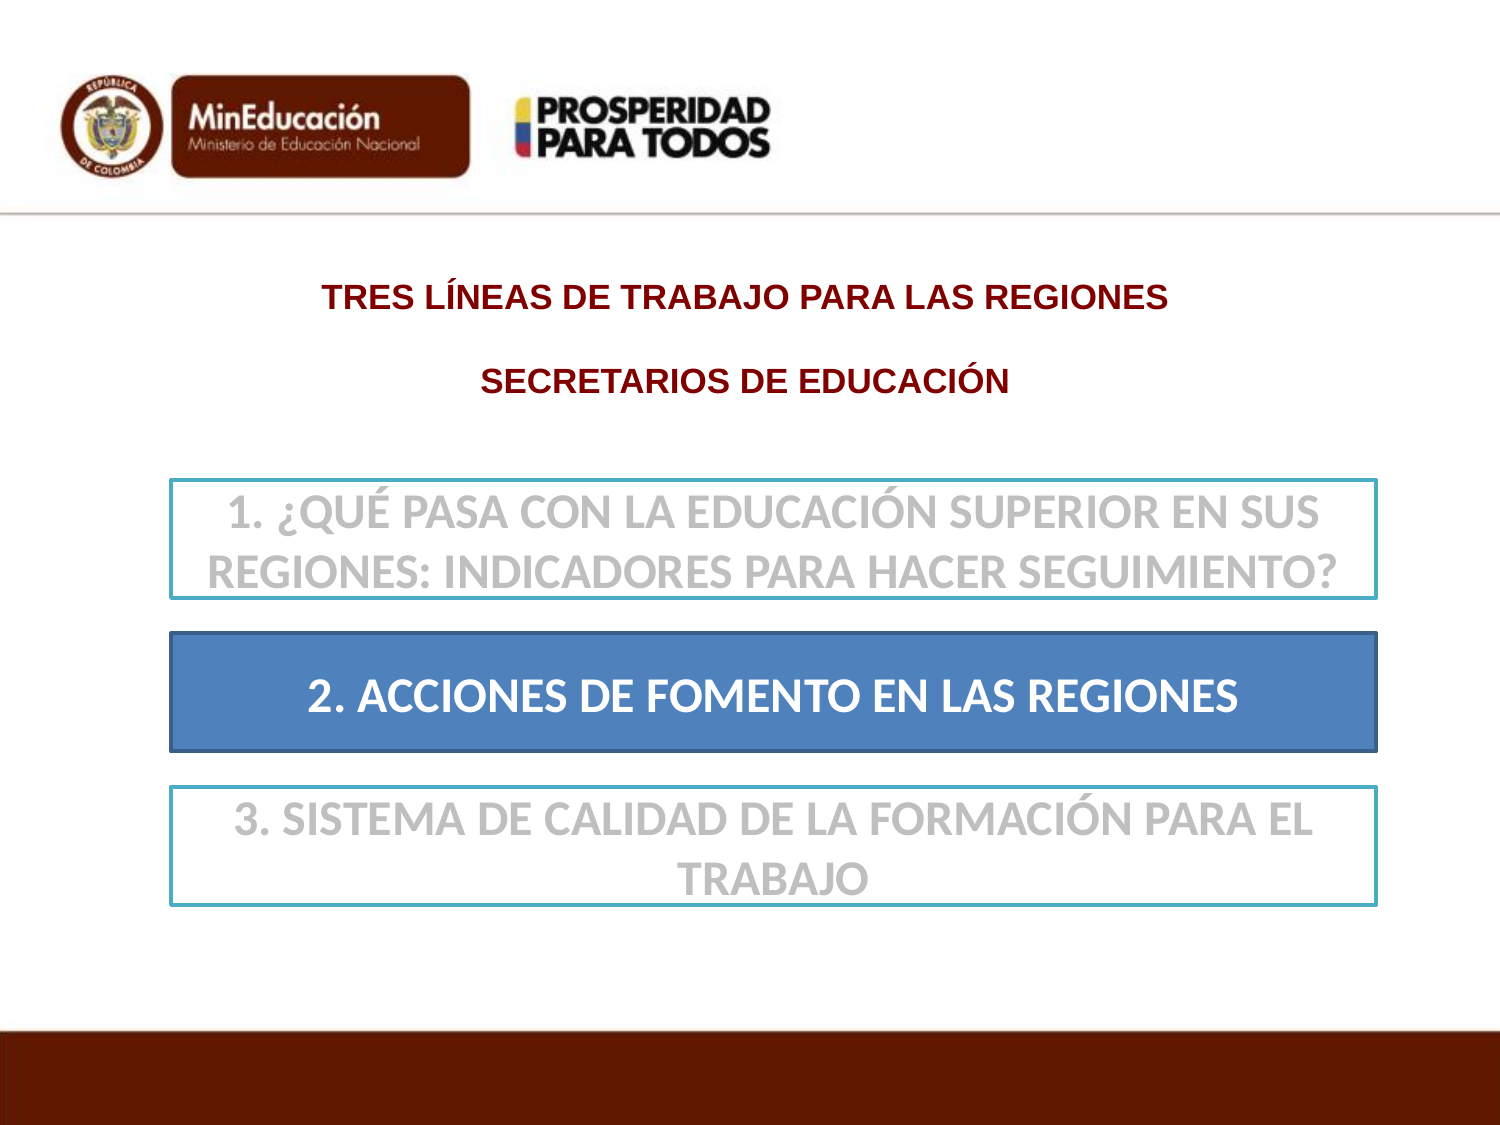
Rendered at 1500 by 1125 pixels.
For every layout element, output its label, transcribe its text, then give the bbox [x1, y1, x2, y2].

text_box 3. SISTEMA DE CALIDAD DE LA FORMACIÓN PARA EL TRABAJO [169, 785, 1378, 907]
text_box TRES LÍNEAS DE TRABAJO PARA LAS REGIONES SECRETARIOS DE EDUCACIÓN [64, 267, 1426, 409]
picture [0, 0, 1500, 1125]
text_box 2. ACCIONES DE FOMENTO EN LAS REGIONES [169, 631, 1378, 753]
text_box 1. ¿QUÉ PASA CON LA EDUCACIÓN SUPERIOR EN SUS REGIONES: INDICADORES PARA HACER SEGUIMIENTO? [169, 478, 1378, 600]
